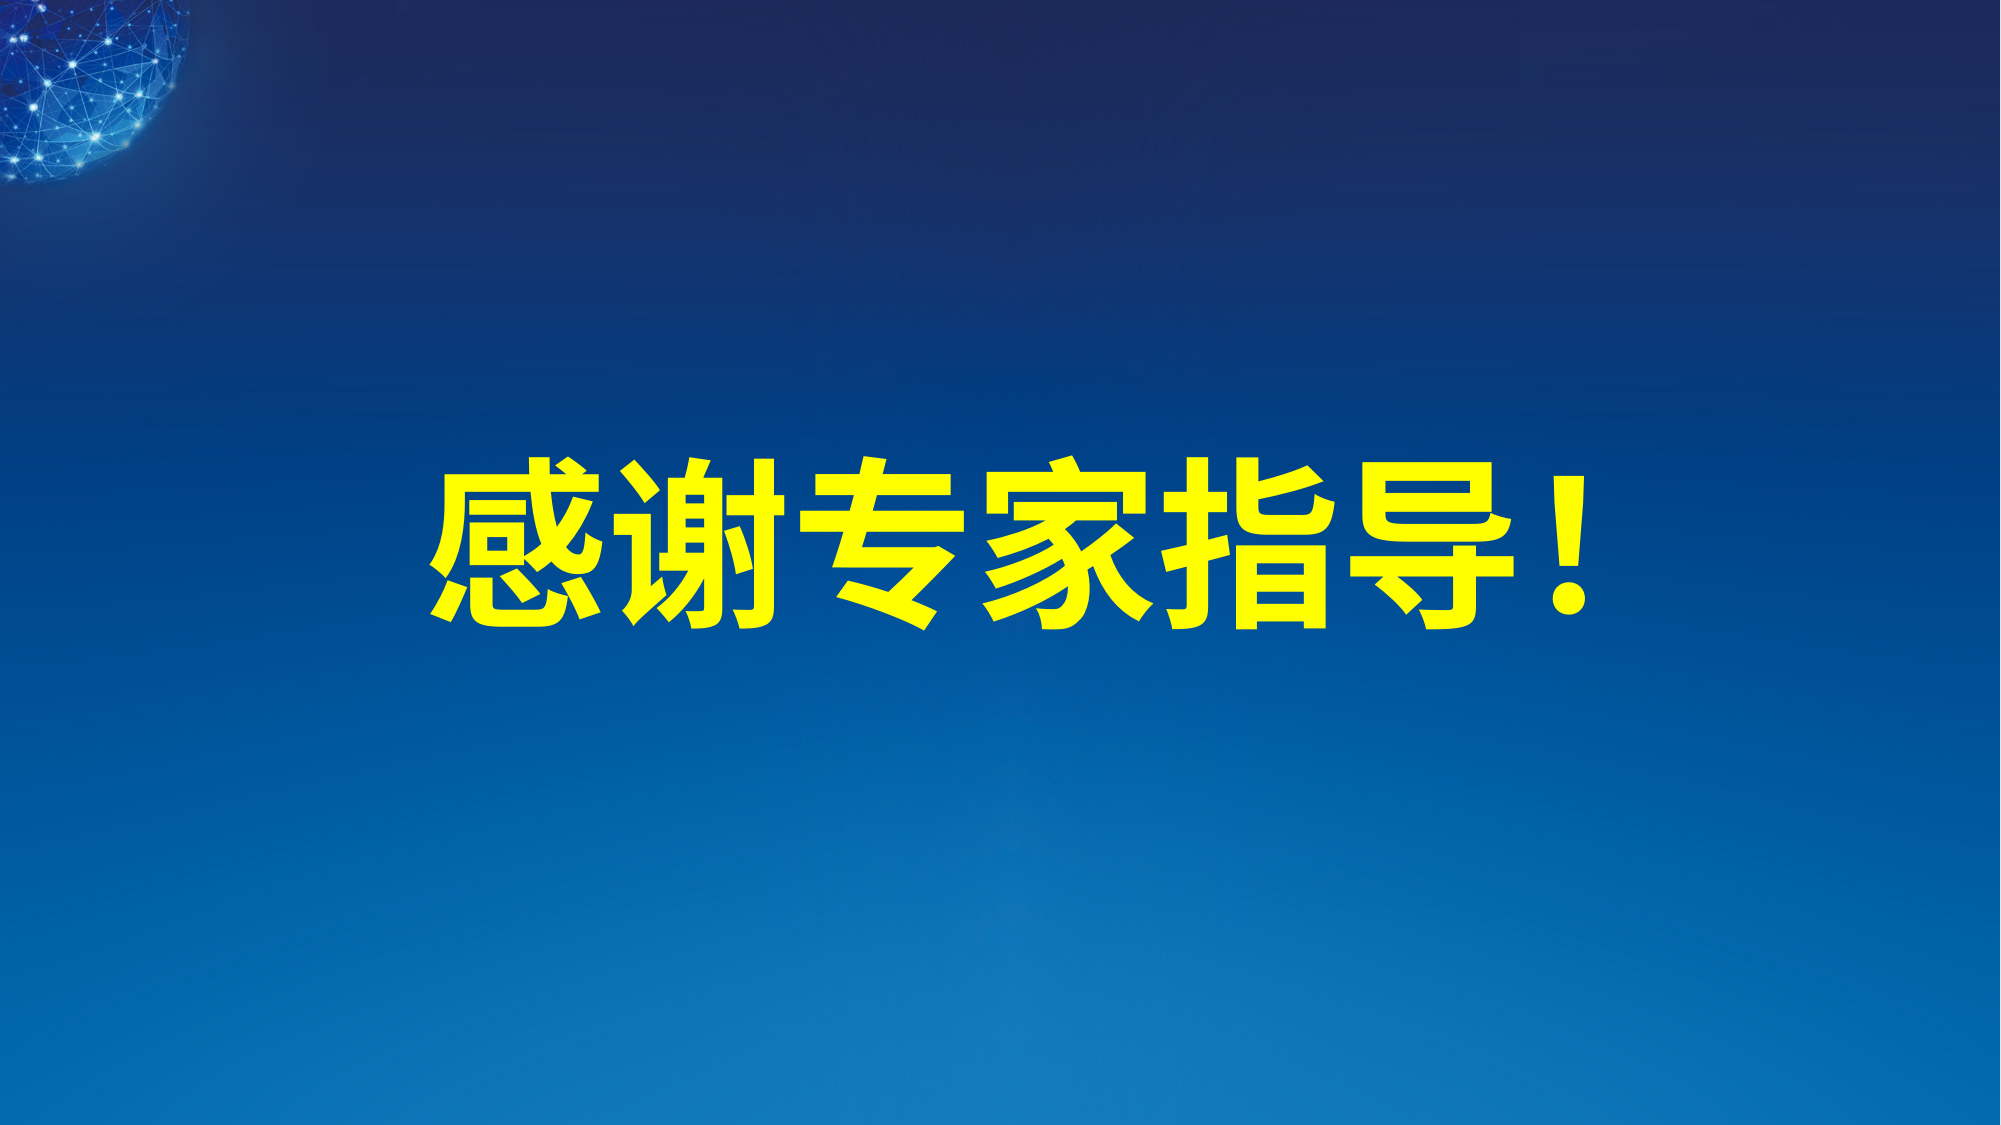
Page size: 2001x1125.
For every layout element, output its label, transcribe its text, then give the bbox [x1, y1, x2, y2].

picture [0, 0, 2001, 1125]
text_box 感谢专家指导！ [409, 422, 1591, 658]
